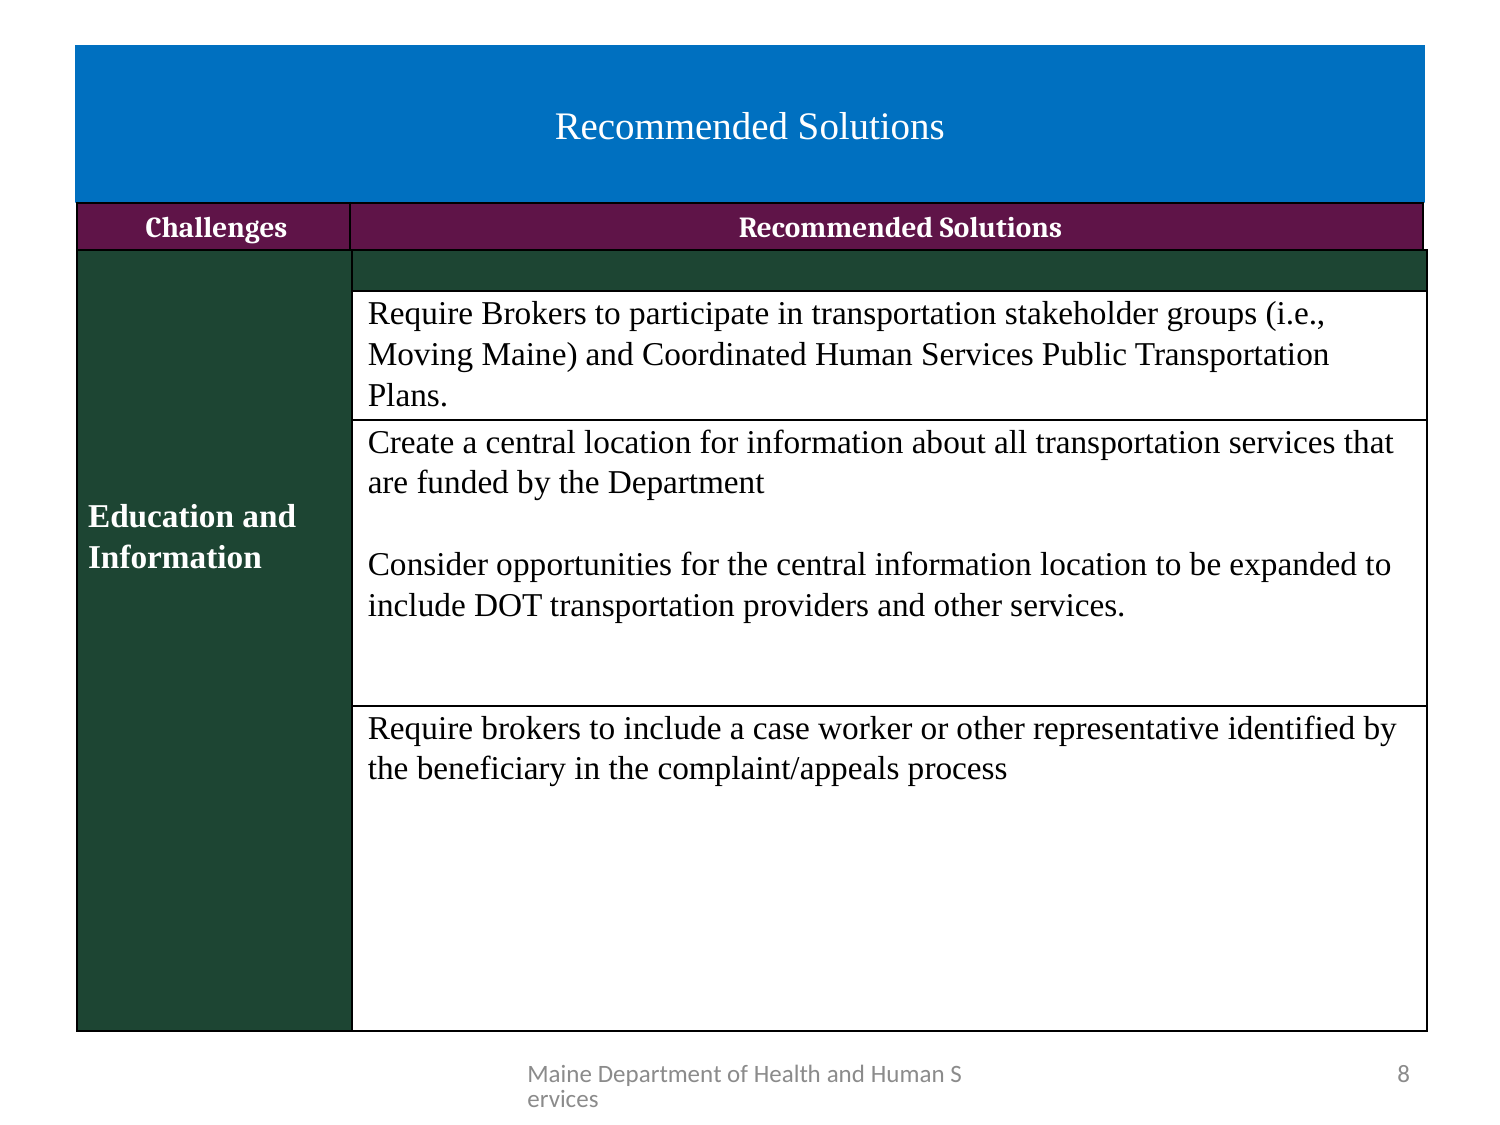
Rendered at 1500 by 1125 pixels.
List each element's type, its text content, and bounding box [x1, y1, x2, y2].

footer Maine Department of Health and Human Services [512, 1042, 988, 1103]
list [37, 212, 1475, 1043]
table_cell Require Brokers to participate in transportation stakeholder groups (i.e., Moving Maine) and Coordinated Human Services Public Transportation Plans. [353, 292, 1426, 419]
table_cell Create a central location for information about all transportation services that are funded by the Department Consider opportunities for the central information location to be expanded to include DOT transportation providers and other services. [353, 421, 1426, 705]
table_header [353, 251, 1426, 290]
table_header Education and Information [78, 251, 351, 1030]
slide_number 8 [1074, 1042, 1425, 1103]
table_header Challenges [78, 204, 349, 249]
table_header Recommended Solutions [351, 204, 1422, 249]
title Recommended Solutions [75, 45, 1425, 203]
table_cell Require brokers to include a case worker or other representative identified by the beneficiary in the complaint/appeals process [353, 707, 1426, 1030]
